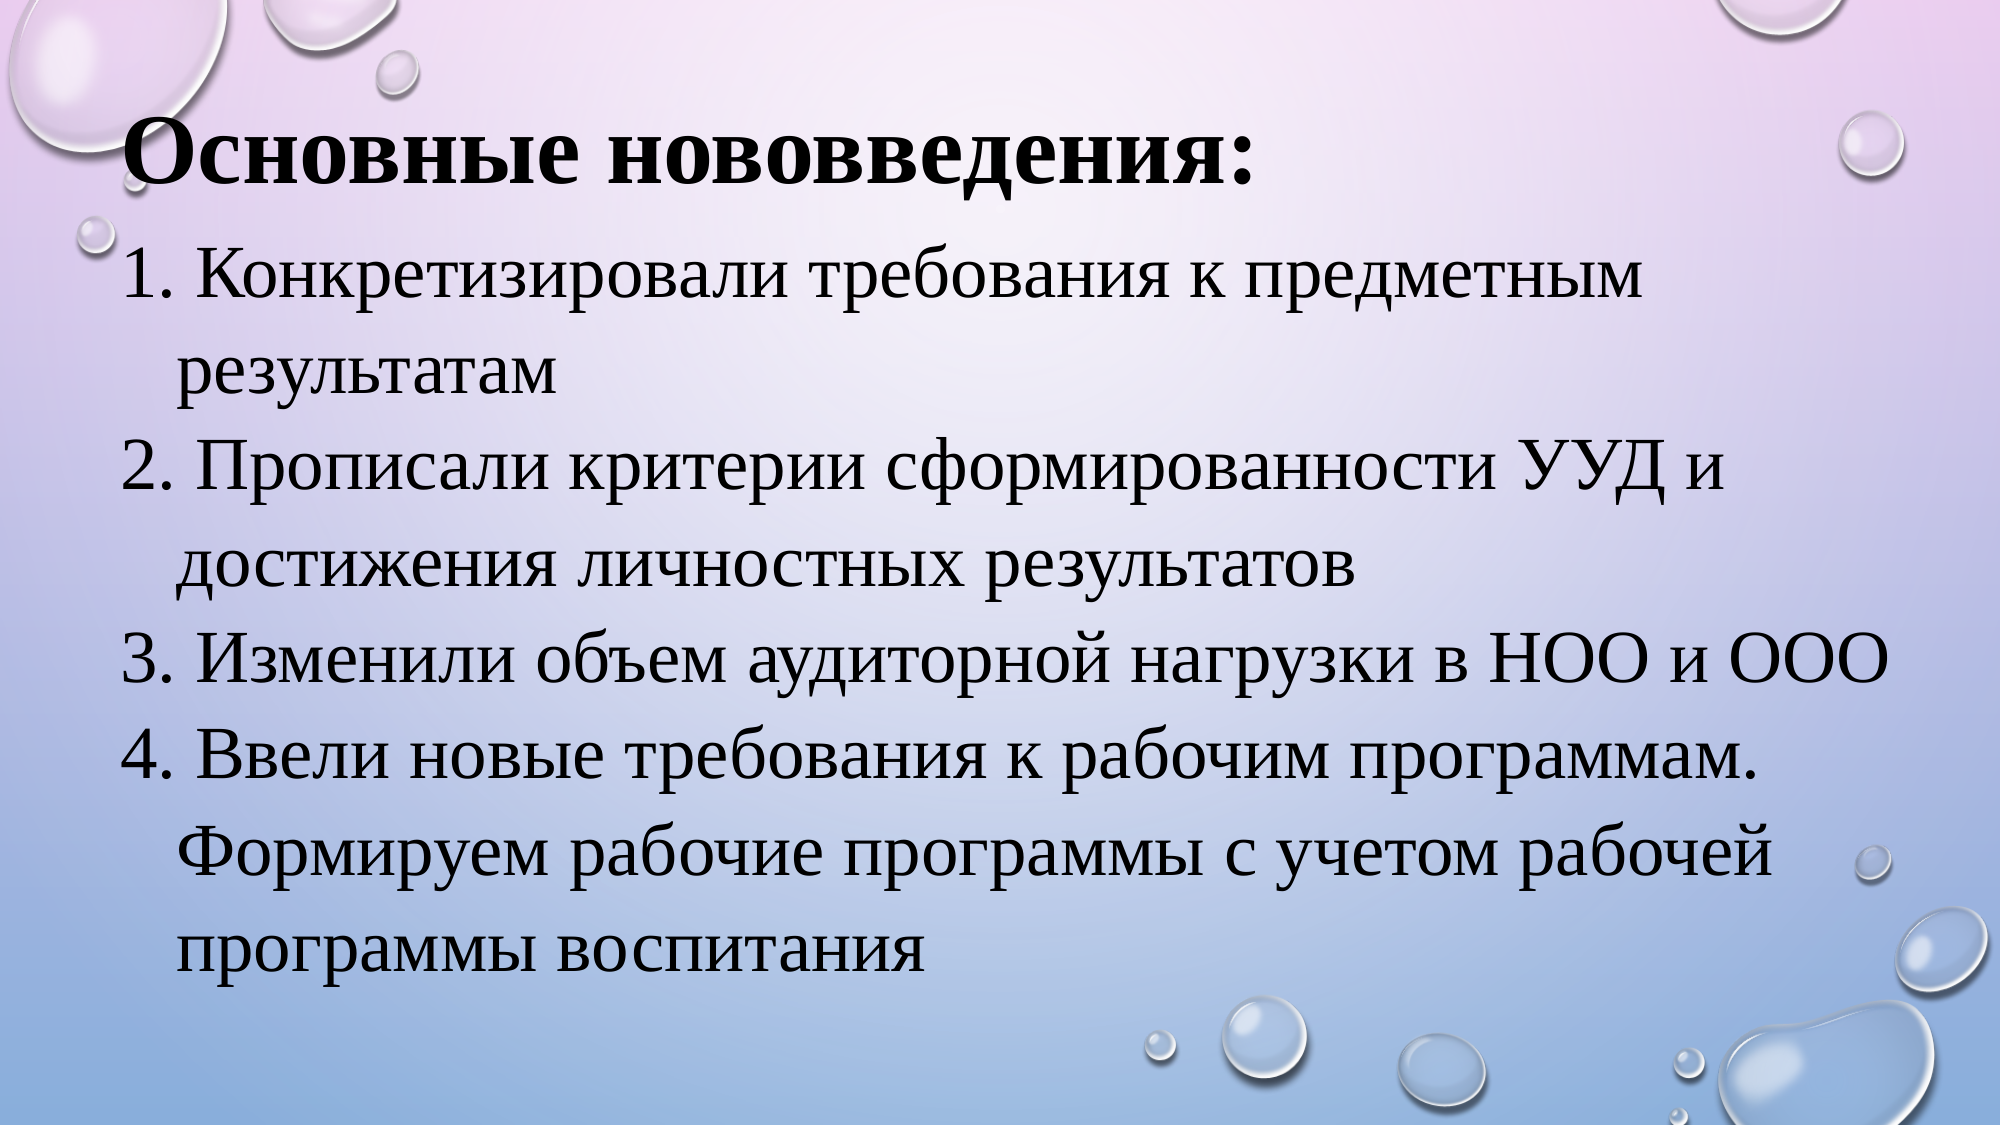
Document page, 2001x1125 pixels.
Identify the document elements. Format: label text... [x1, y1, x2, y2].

picture [0, 0, 2000, 1125]
text_box Основные нововведения: Конкретизировали требования к предметным результатам Прописали критерии сформированности УУД и достижения личностных результатов Изменили объем аудиторной нагрузки в НОО и ООО Ввели новые требования к рабочим программам. Формируем рабочие программы с учетом рабочей программы воспитания [105, 67, 1913, 994]
